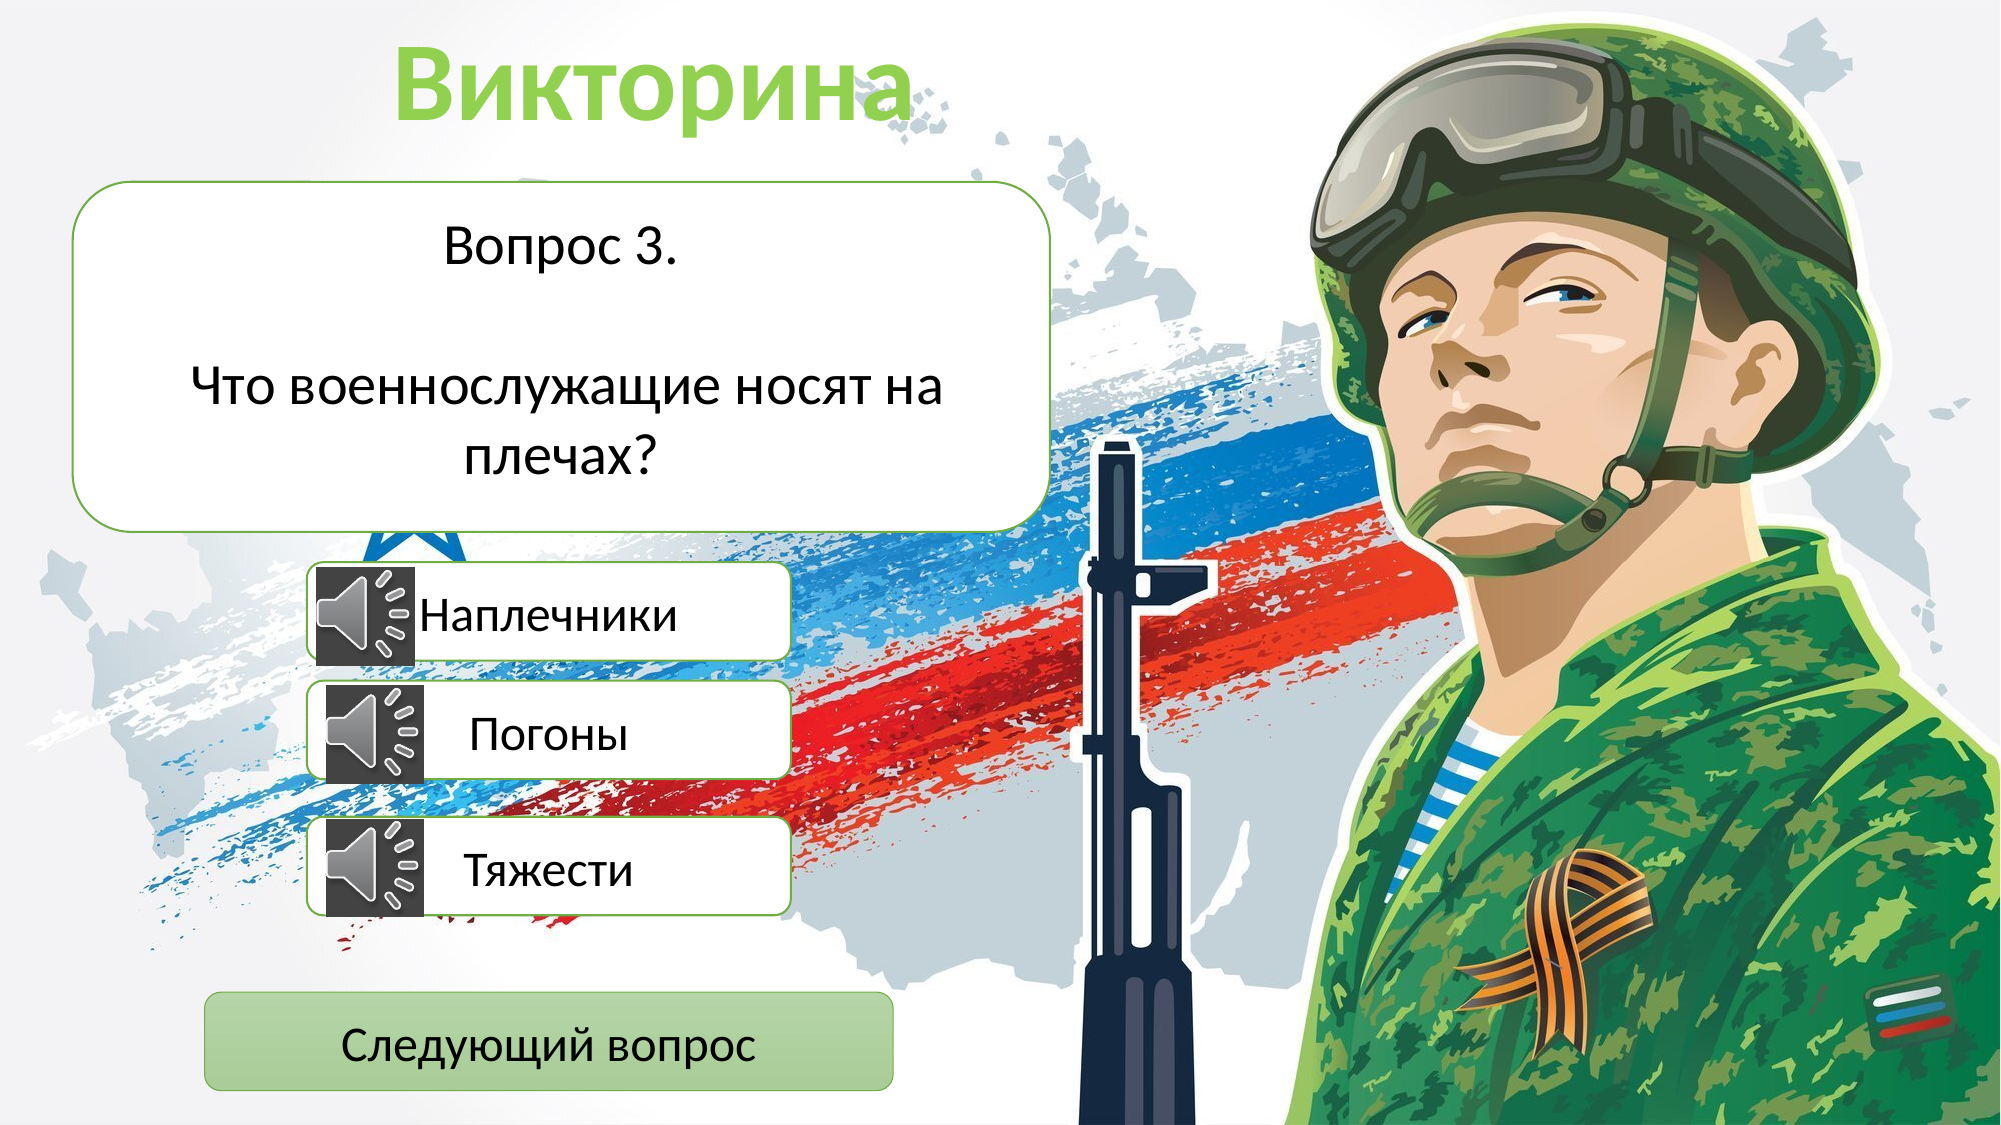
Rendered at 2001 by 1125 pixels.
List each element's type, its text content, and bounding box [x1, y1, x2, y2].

text_box Вопрос 3. Что военнослужащие носят на плечах? [71, 180, 1051, 533]
text_box Наплечники [305, 561, 792, 662]
text_box Тяжести [305, 815, 792, 917]
picture [0, 0, 2001, 1125]
text_box Погоны [305, 679, 792, 781]
text_box Викторина [377, 0, 932, 150]
text_box Следующий вопрос [204, 991, 894, 1092]
